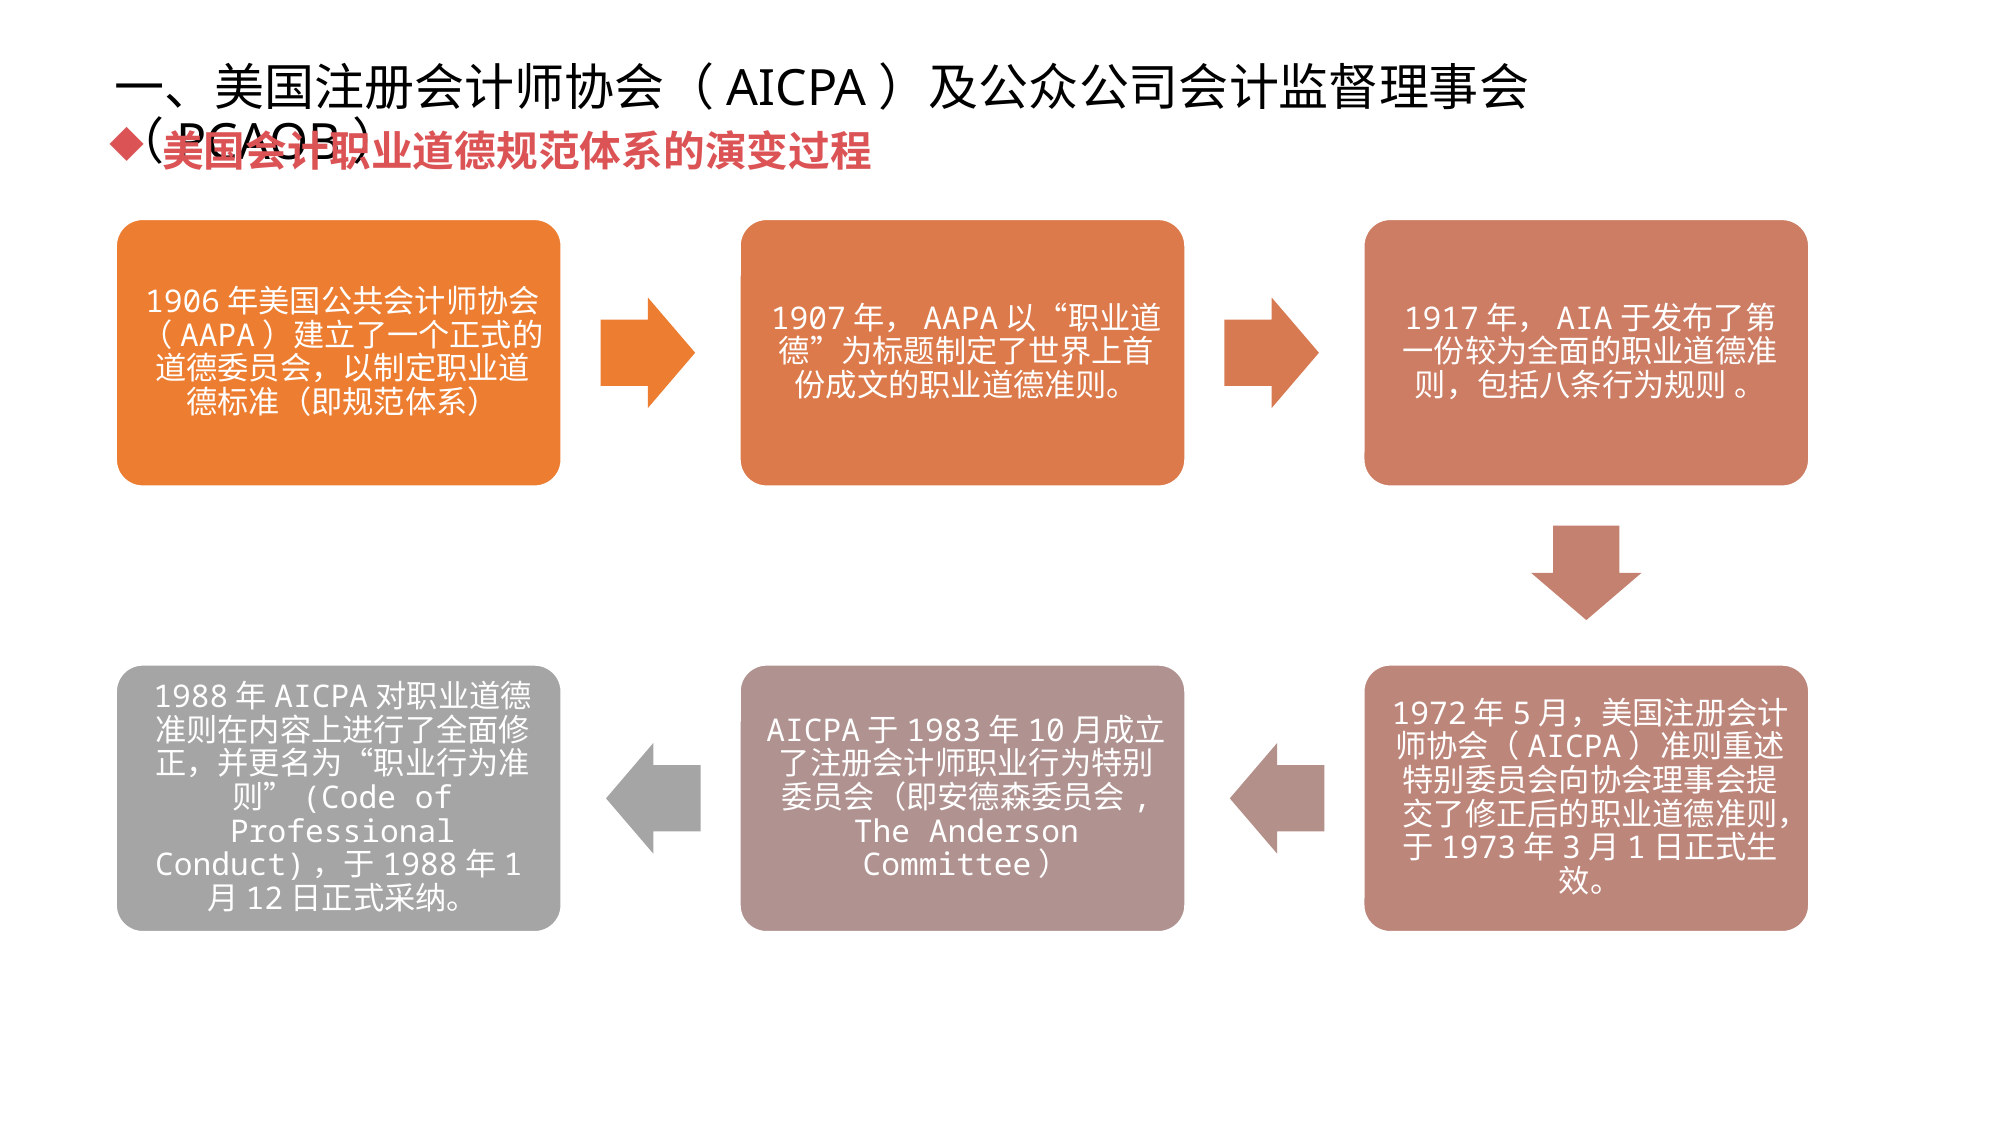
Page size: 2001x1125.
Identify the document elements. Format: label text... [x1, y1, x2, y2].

text_box 美国会计职业道德规范体系的演变过程 [91, 117, 888, 182]
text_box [99, 218, 1825, 933]
text_box 一、美国注册会计师协会（AICPA）及公众公司会计监督理事会（PCAOB） [99, 54, 1825, 101]
